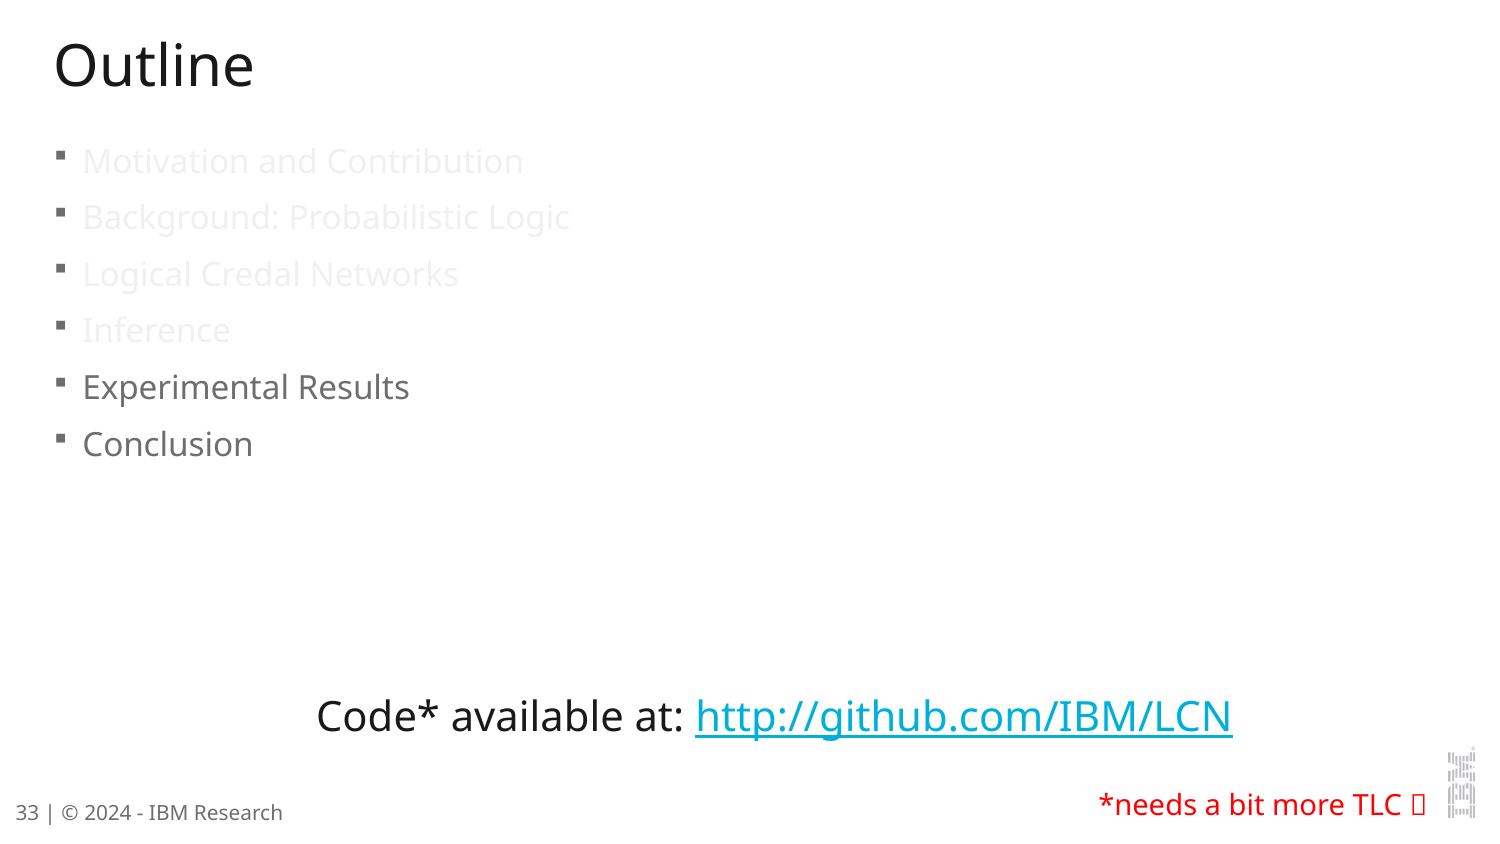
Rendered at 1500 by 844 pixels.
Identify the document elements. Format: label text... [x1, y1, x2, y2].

title Outline [53, 35, 1480, 101]
text_box *needs a bit more TLC  [1083, 783, 1442, 830]
picture [1448, 746, 1475, 818]
list Motivation and Contribution Background: Probabilistic Logic Logical Credal Networks Inference Experimental Results Conclusion [53, 139, 1442, 745]
text_box Code* available at: http://github.com/IBM/LCN [301, 683, 1248, 750]
